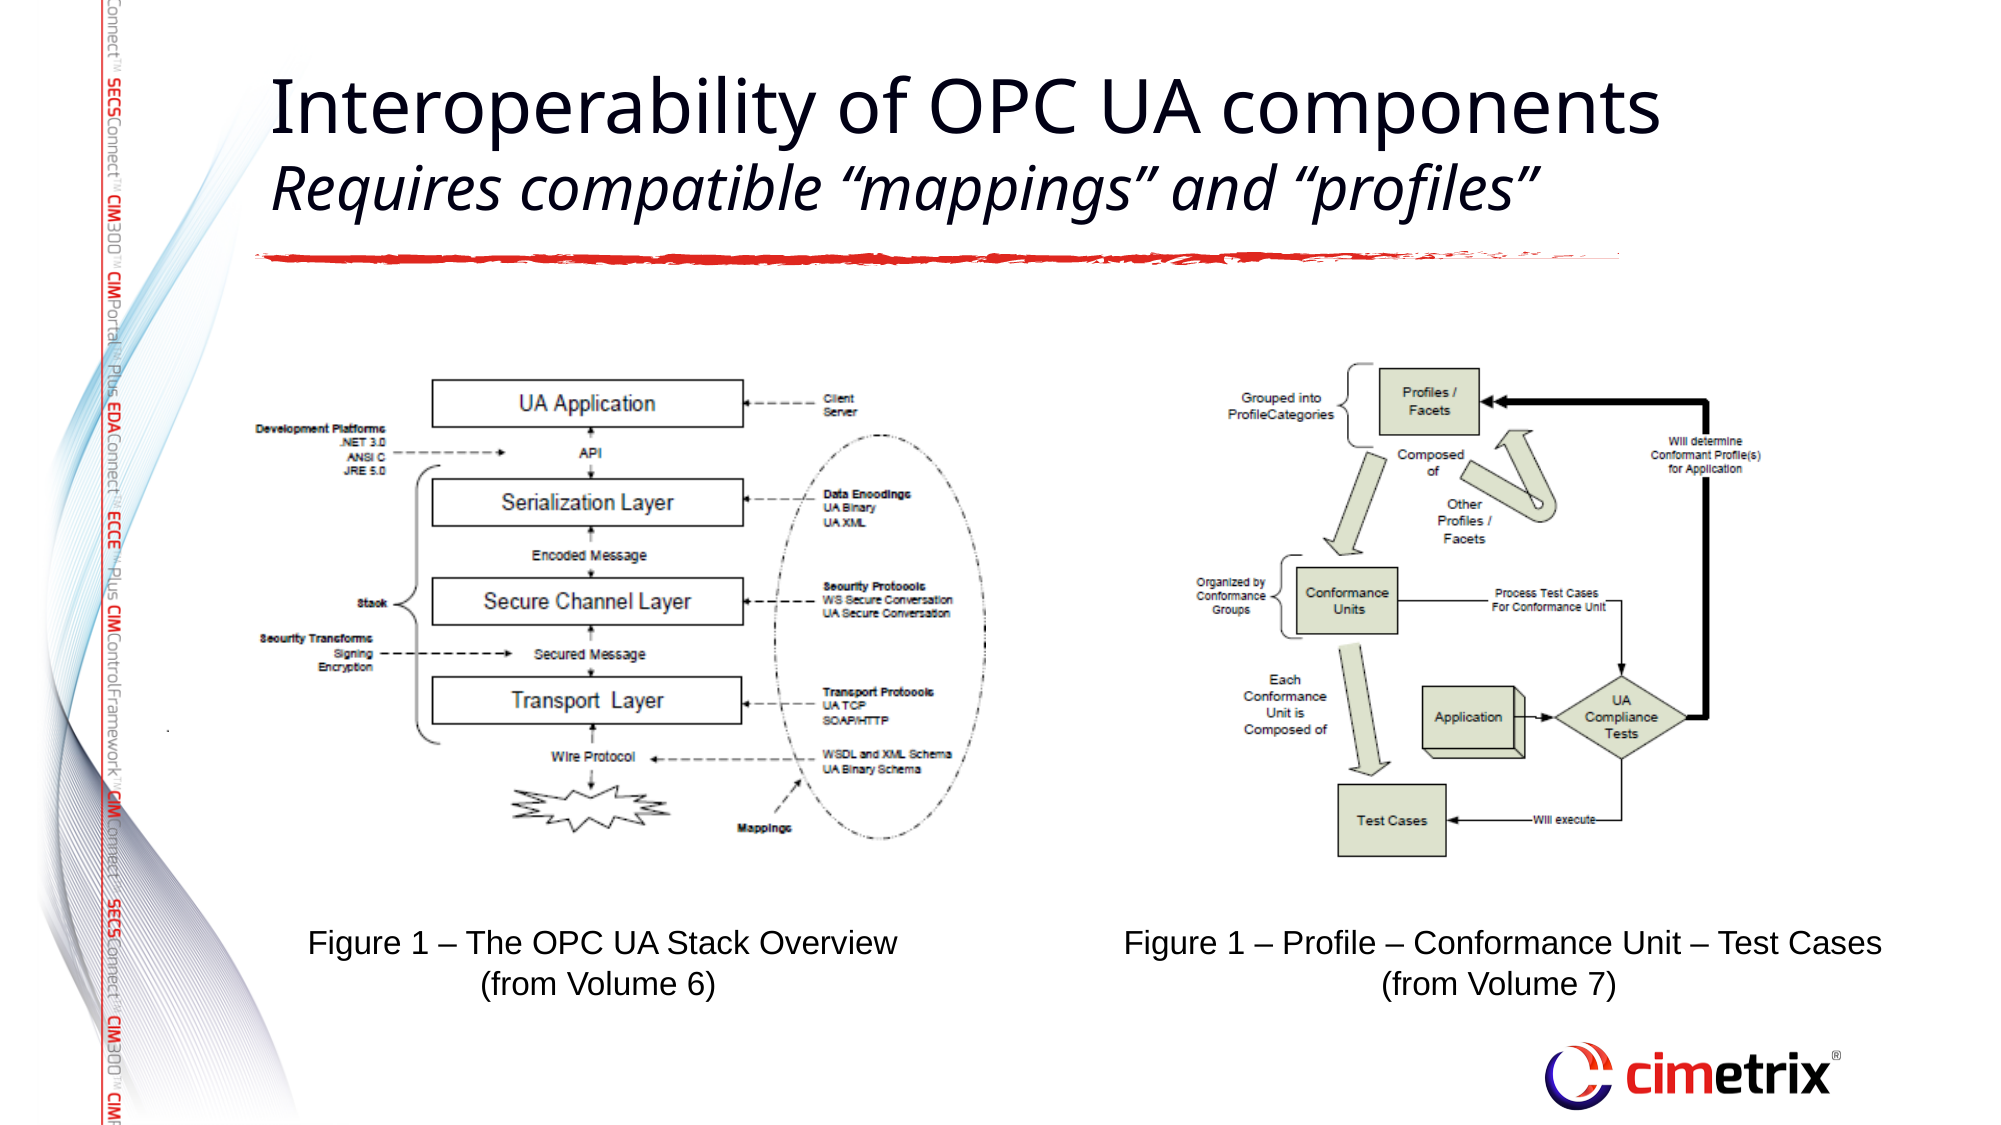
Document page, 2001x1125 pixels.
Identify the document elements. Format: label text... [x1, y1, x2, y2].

text_box Figure 1 – Profile – Conformance Unit – Test Cases (from Volume 7) [1108, 914, 1899, 1009]
title Interoperability of OPC UA components Requires compatible “mappings” and “profiles” [255, 48, 1946, 230]
text_box Figure 1 – The OPC UA Stack Overview (from Volume 6) [292, 914, 914, 1009]
picture [0, 0, 2001, 1125]
